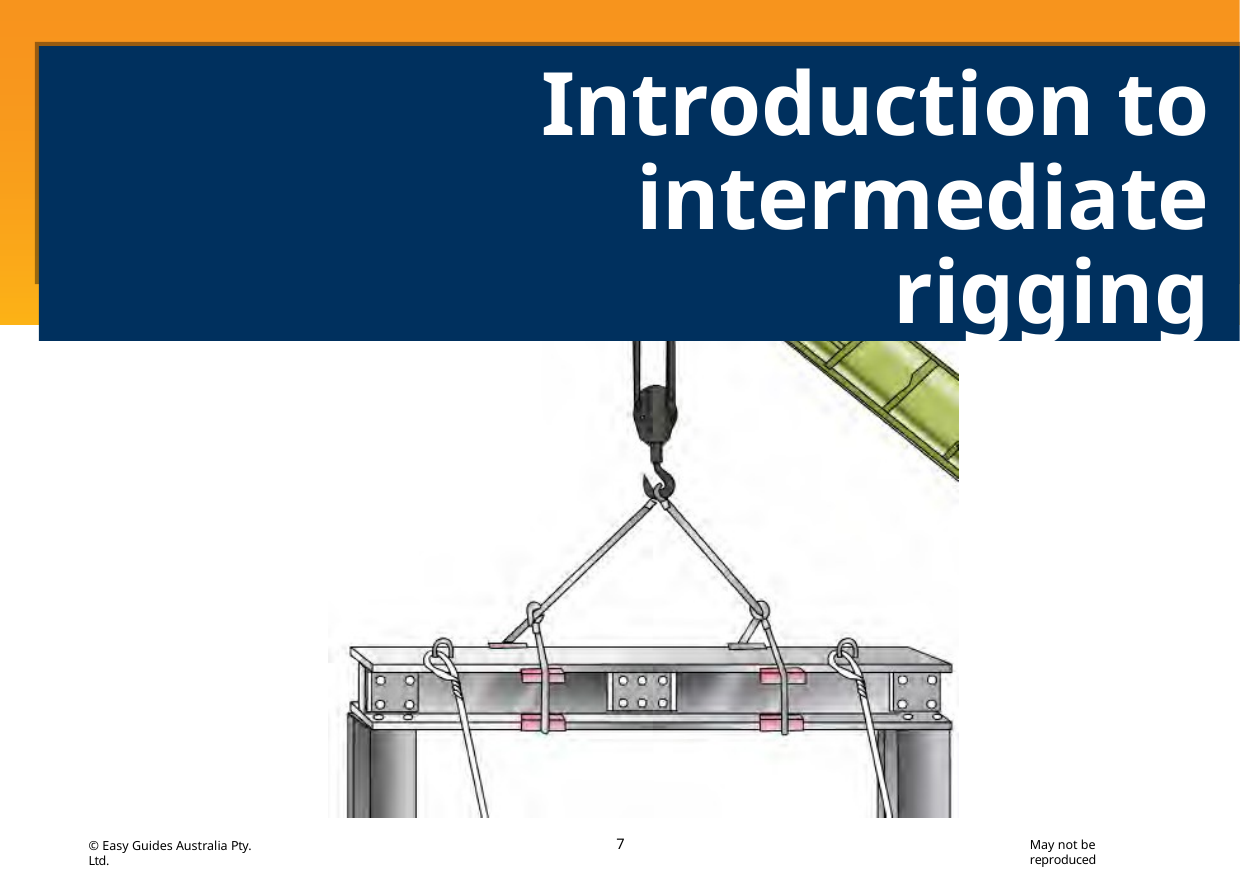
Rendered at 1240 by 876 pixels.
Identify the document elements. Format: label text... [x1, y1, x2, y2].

picture [328, 338, 960, 818]
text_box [0, 0, 1240, 325]
text_box Introduction to intermediate rigging [38, 332, 1240, 341]
slide_number May not be reproduced [1024, 835, 1154, 875]
slide_number 7 [606, 833, 638, 875]
footer © Easy Guides Australia Pty. Ltd. [86, 836, 262, 875]
